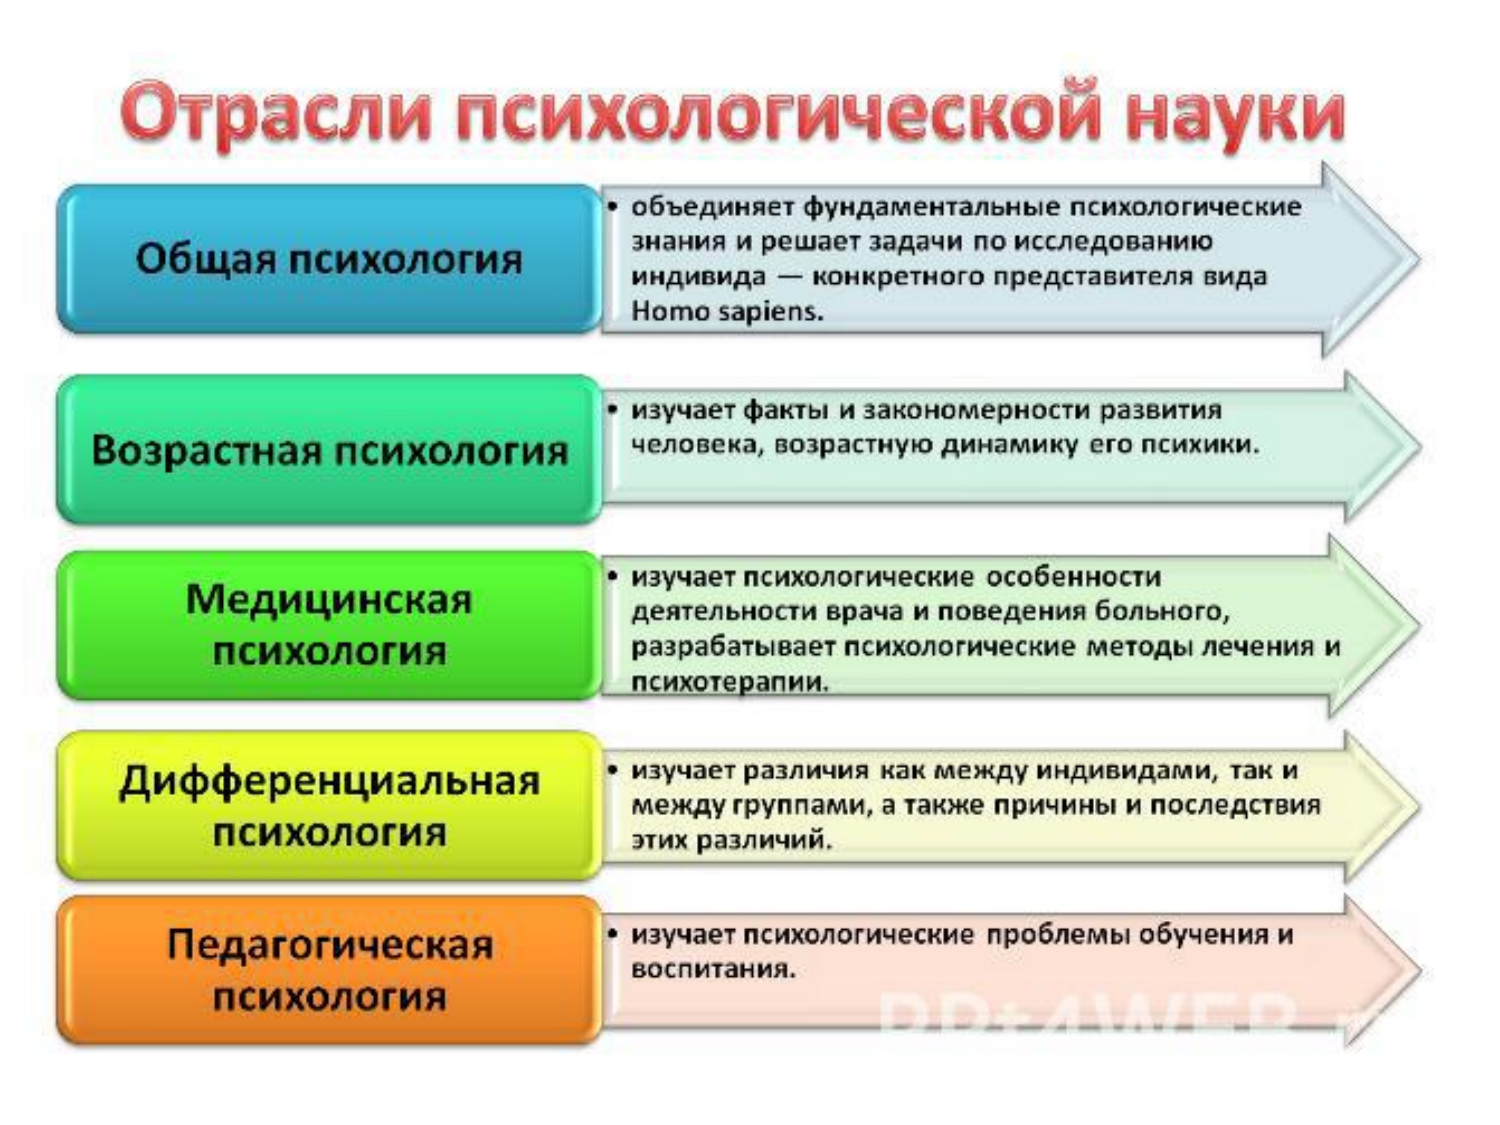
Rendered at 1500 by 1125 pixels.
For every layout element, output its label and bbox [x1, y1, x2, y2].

list [23, 17, 1454, 1091]
